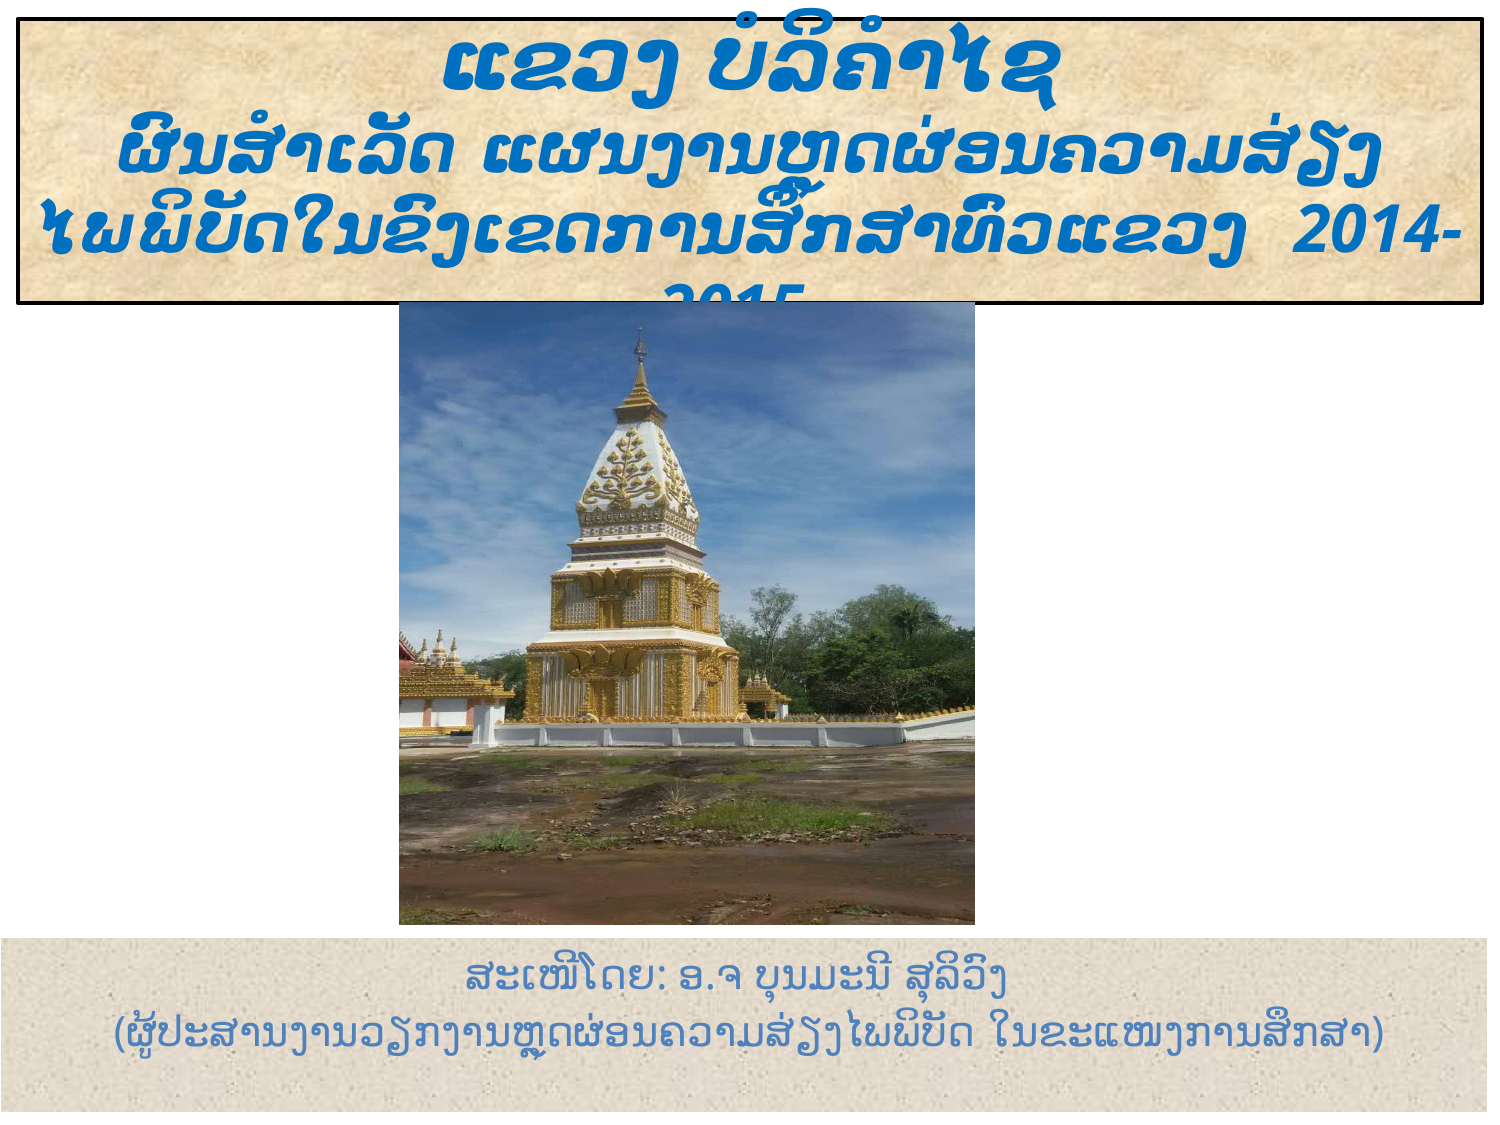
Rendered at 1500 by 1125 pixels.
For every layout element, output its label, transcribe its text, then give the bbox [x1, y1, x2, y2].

title ແຂວງ ບໍລິຄໍາໄຊ ຜົນສໍາເລັດ ແຜນງານຫຼຸດຜ່ອນຄວາມສ່ຽງໄພພິບັດໃນຂົງເຂດການສຶກສາທົ່ວແຂວງ 2014-2015 . [16, 17, 1484, 305]
table_header ສະເໜີໂດຍ: ອ.ຈ ບຸນມະນີ ສຸລິວົງ (ຜູ້ປະສານງານວຽກງານຫຼຸດຜ່ອນຄວາມສ່ຽງໄພພິບັດ ໃນຂະແໜງການສຶກສາ) [1, 938, 1487, 1112]
picture [399, 302, 976, 926]
